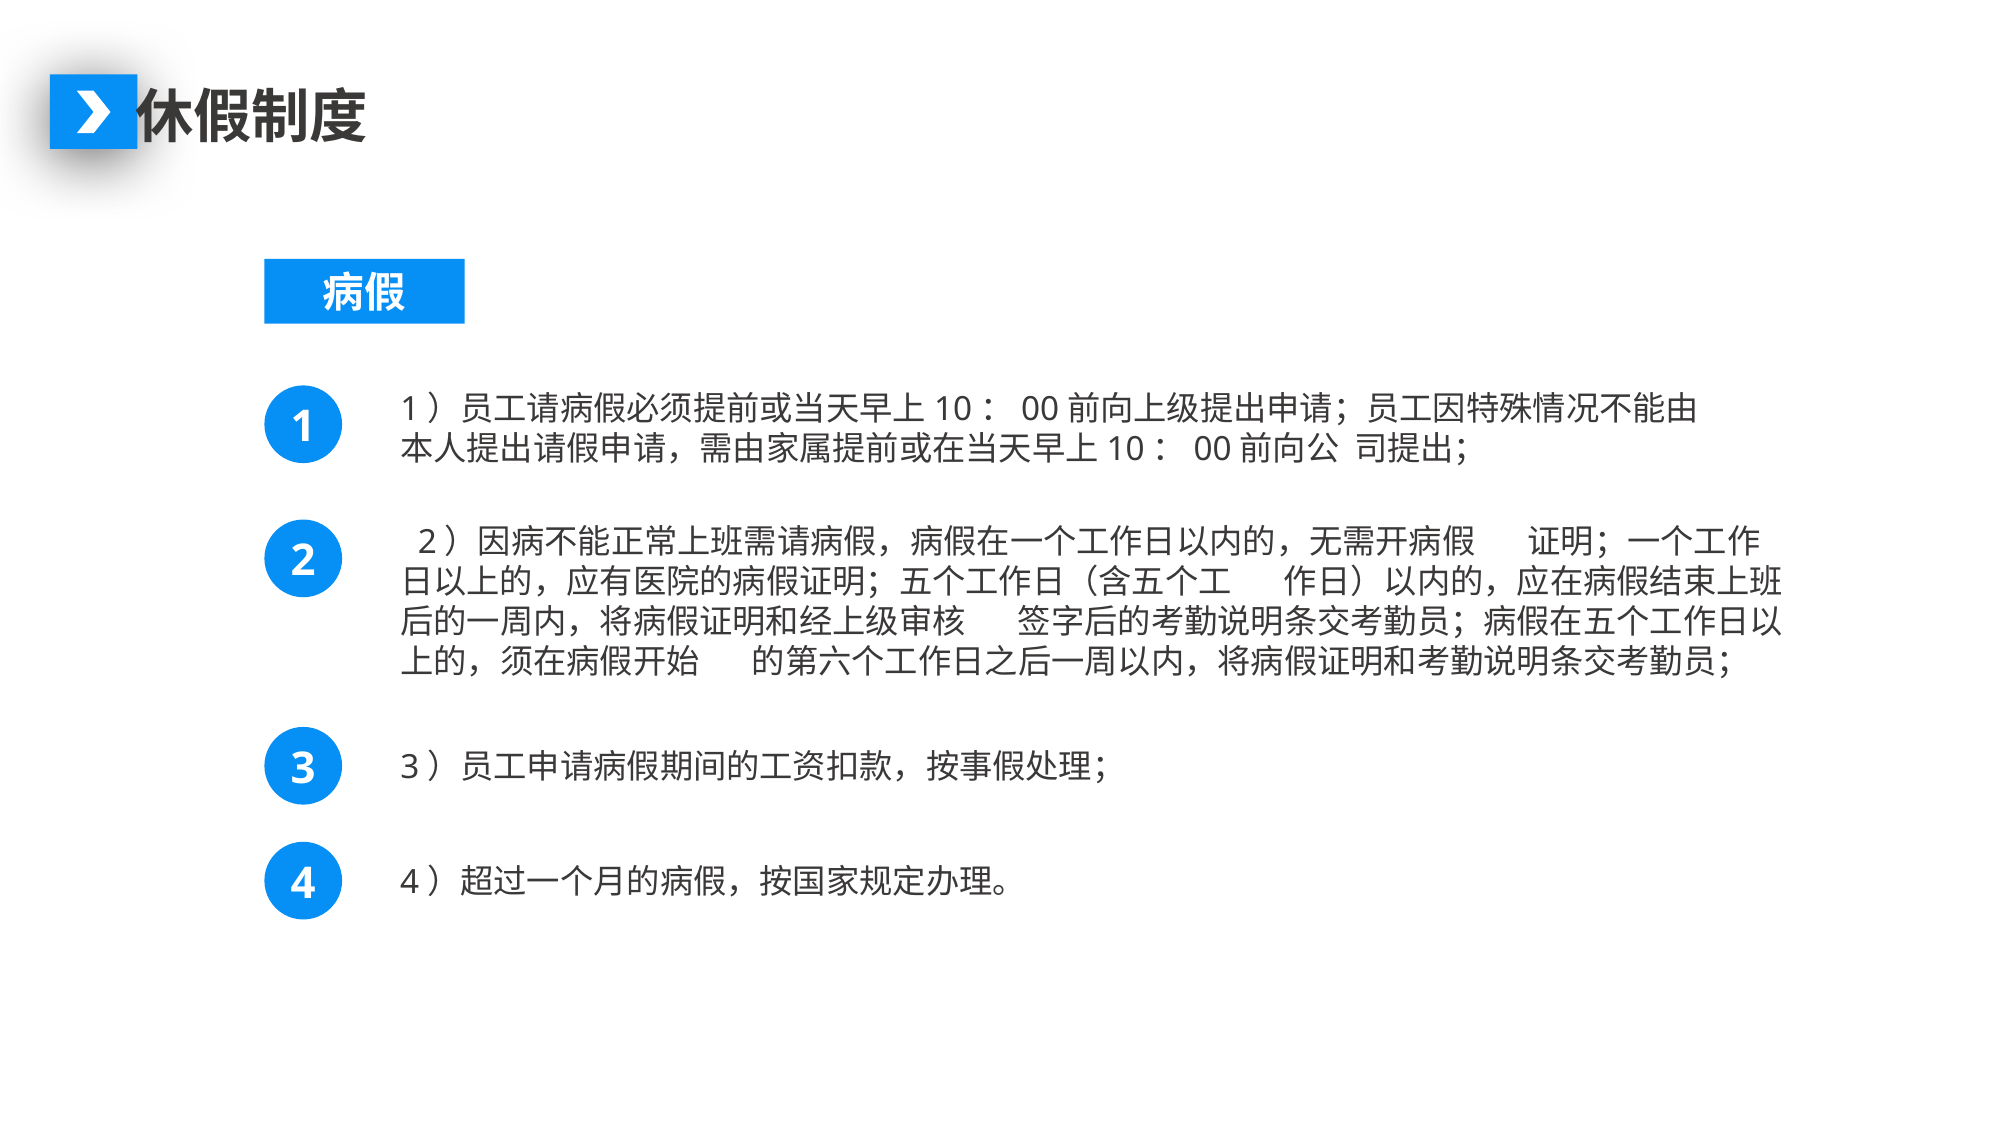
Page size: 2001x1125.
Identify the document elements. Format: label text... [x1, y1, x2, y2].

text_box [264, 512, 1809, 731]
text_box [264, 841, 1041, 920]
text_box 休假制度 [120, 79, 458, 158]
text_box 病假 [264, 258, 465, 324]
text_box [264, 726, 1656, 805]
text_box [264, 379, 1736, 476]
